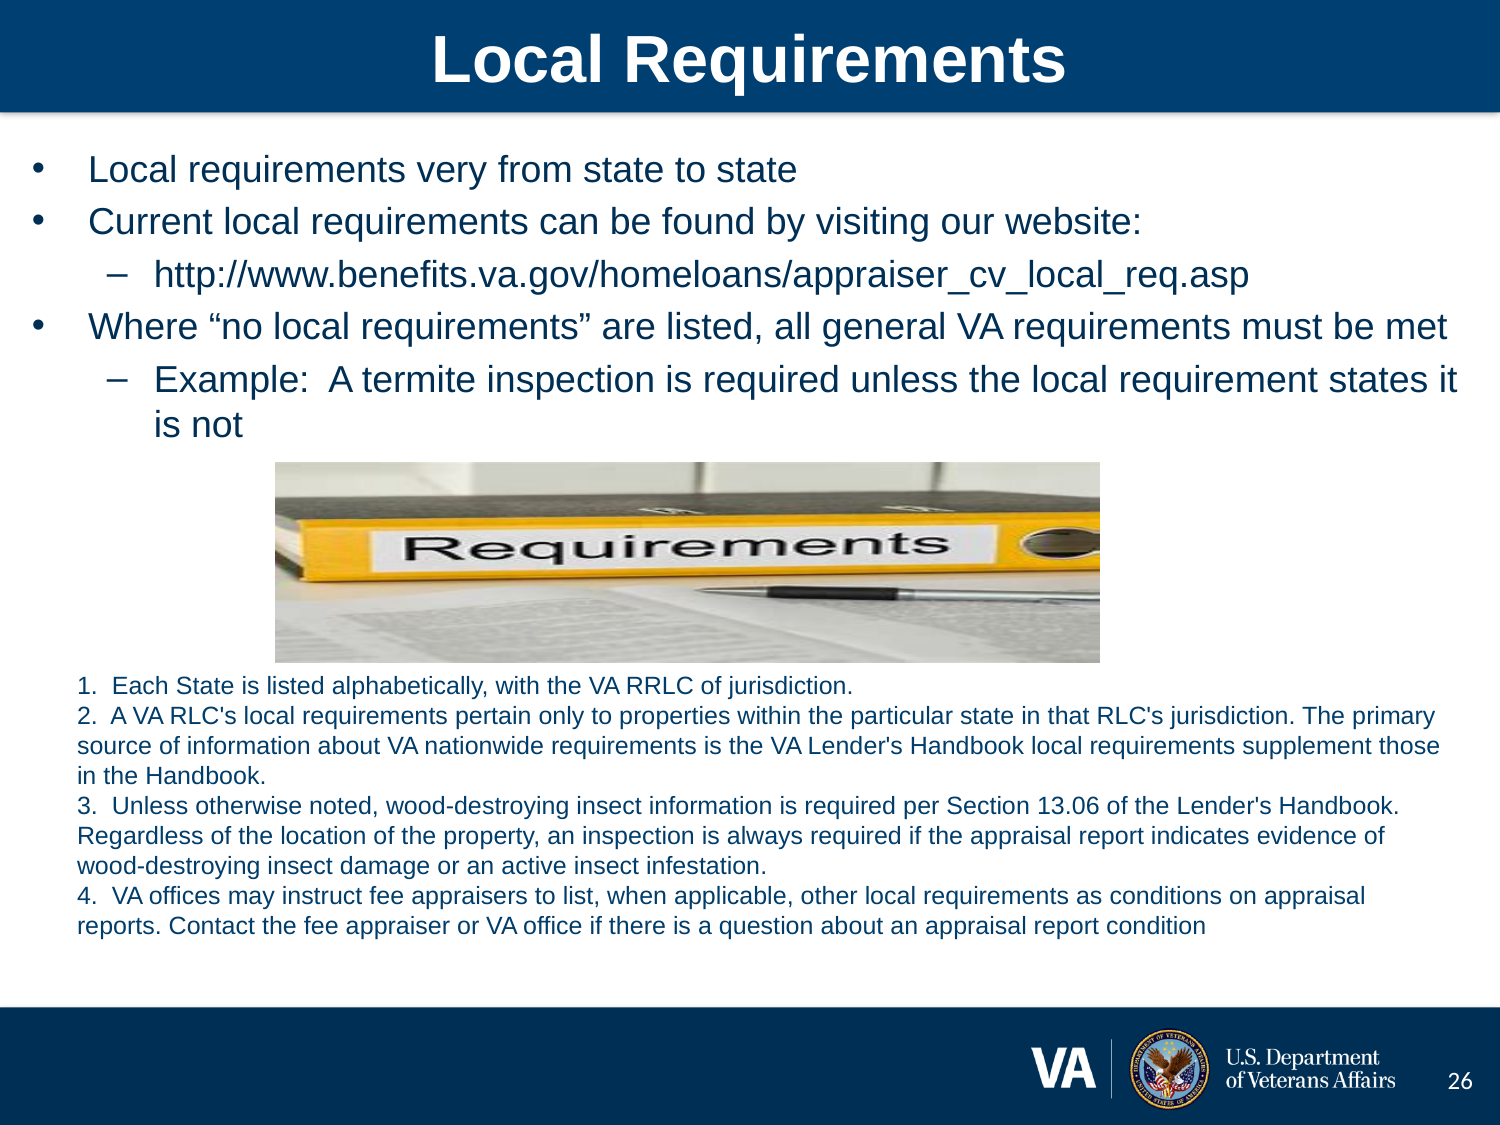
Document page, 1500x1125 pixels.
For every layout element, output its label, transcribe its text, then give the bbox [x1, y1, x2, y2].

picture [1031, 1028, 1395, 1110]
title Local Requirements [0, 0, 1500, 113]
text_box 1. Each State is listed alphabetically, with the VA RRLC of jurisdiction. 2. A VA RLC's local requirements pertain only to properties within the particular state in that RLC's jurisdiction. The primary source of information about VA nationwide requirements is the VA Lender's Handbook local requirements supplement those in the Handbook. 3. Unless otherwise noted, wood-destroying insect information is required per Section 13.06 of the Lender's Handbook. Regardless of the location of the property, an inspection is always required if the appraisal report indicates evidence of wood-destroying insect damage or an active insect infestation. 4. VA offices may instruct fee appraisers to list, when applicable, other local requirements as conditions on appraisal reports. Contact the fee appraiser or VA office if there is a question about an appraisal report condition [62, 662, 1475, 977]
picture [274, 462, 1101, 663]
list Local requirements very from state to state Current local requirements can be found by visiting our website: http://www.benefits.va.gov/homeloans/appraiser_cv_local_req.asp Where “no local requirements” are listed, all general VA requirements must be met Example: A termite inspection is required unless the local requirement states it is not [16, 137, 1479, 463]
slide_number 26 [1138, 1049, 1489, 1110]
